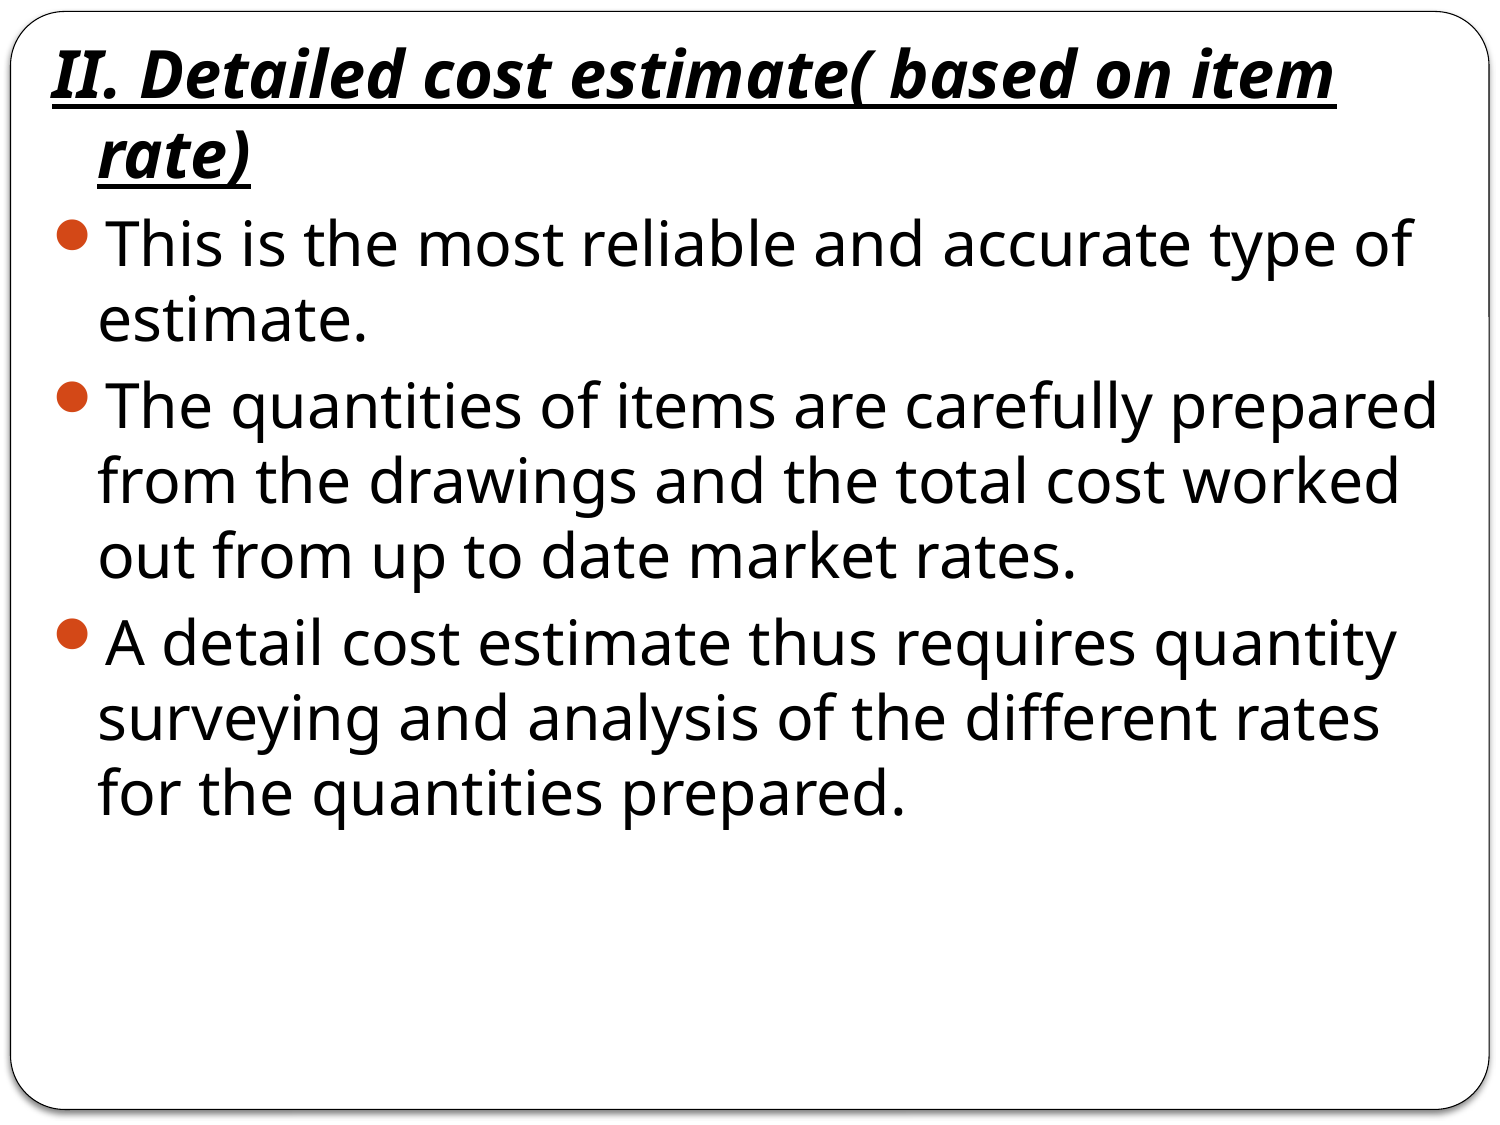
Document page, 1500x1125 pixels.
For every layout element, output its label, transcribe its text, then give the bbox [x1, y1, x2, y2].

list II. Detailed cost estimate( based on item rate) This is the most reliable and accurate type of estimate. The quantities of items are carefully prepared from the drawings and the total cost worked out from up to date market rates. A detail cost estimate thus requires quantity surveying and analysis of the different rates for the quantities prepared. [37, 24, 1475, 1088]
